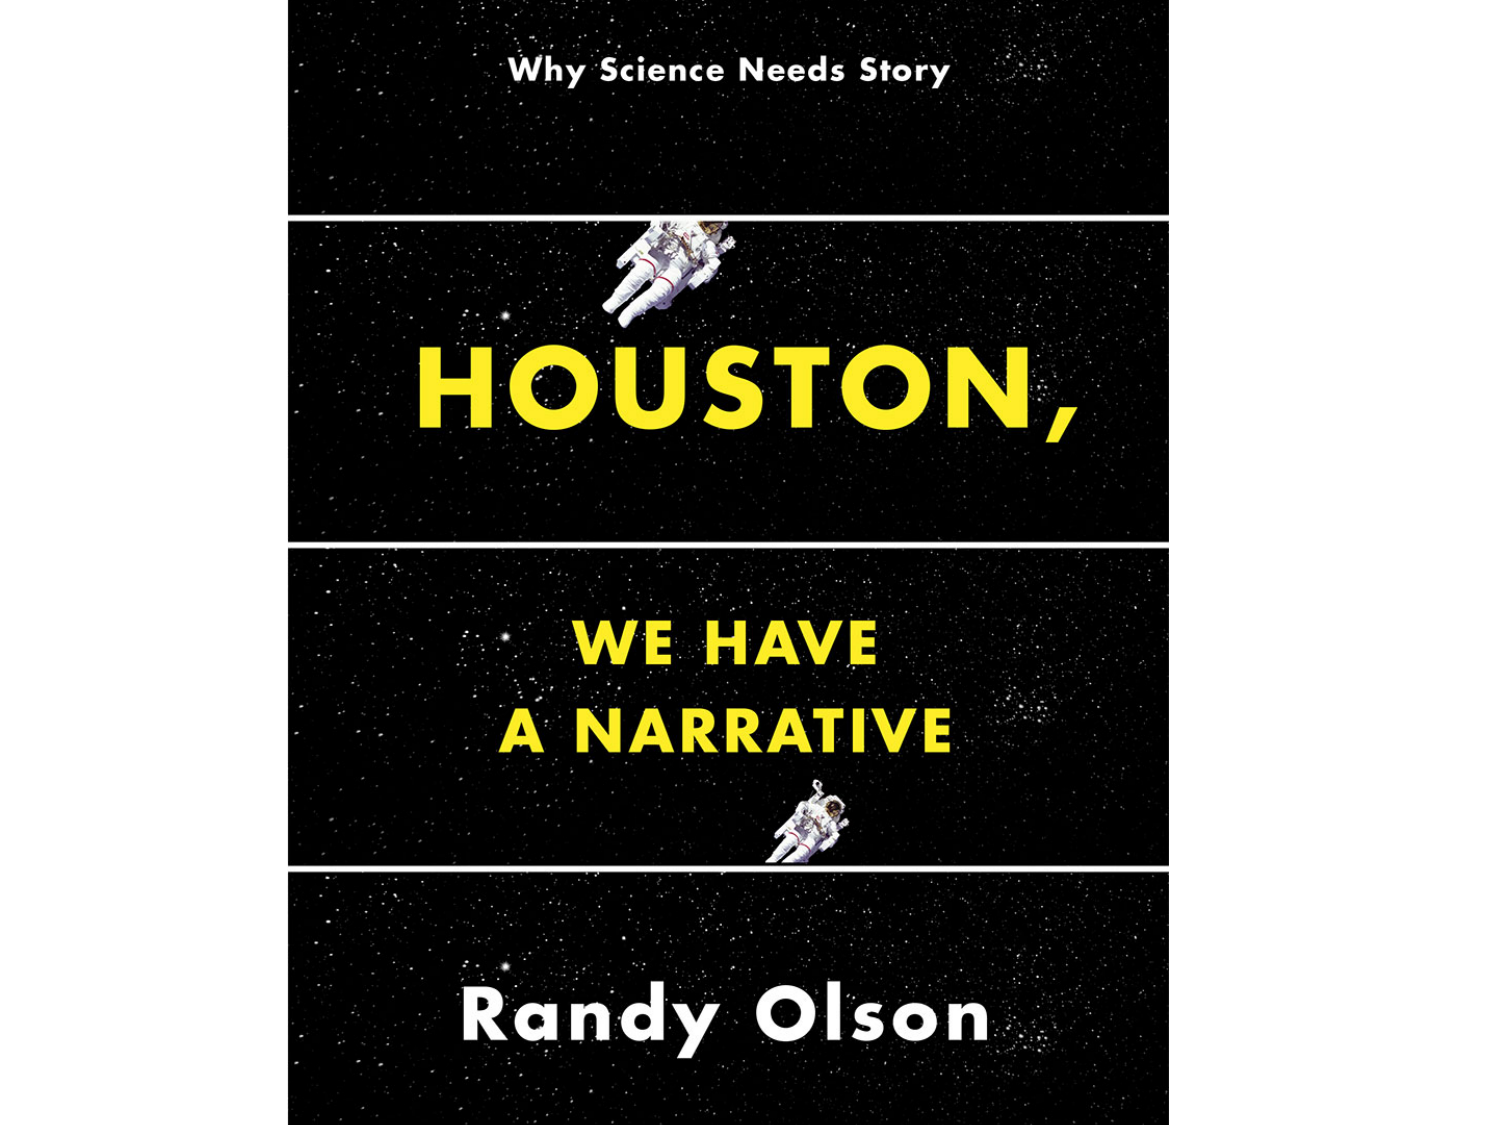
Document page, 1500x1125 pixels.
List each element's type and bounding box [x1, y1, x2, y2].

picture [287, 0, 1169, 1125]
